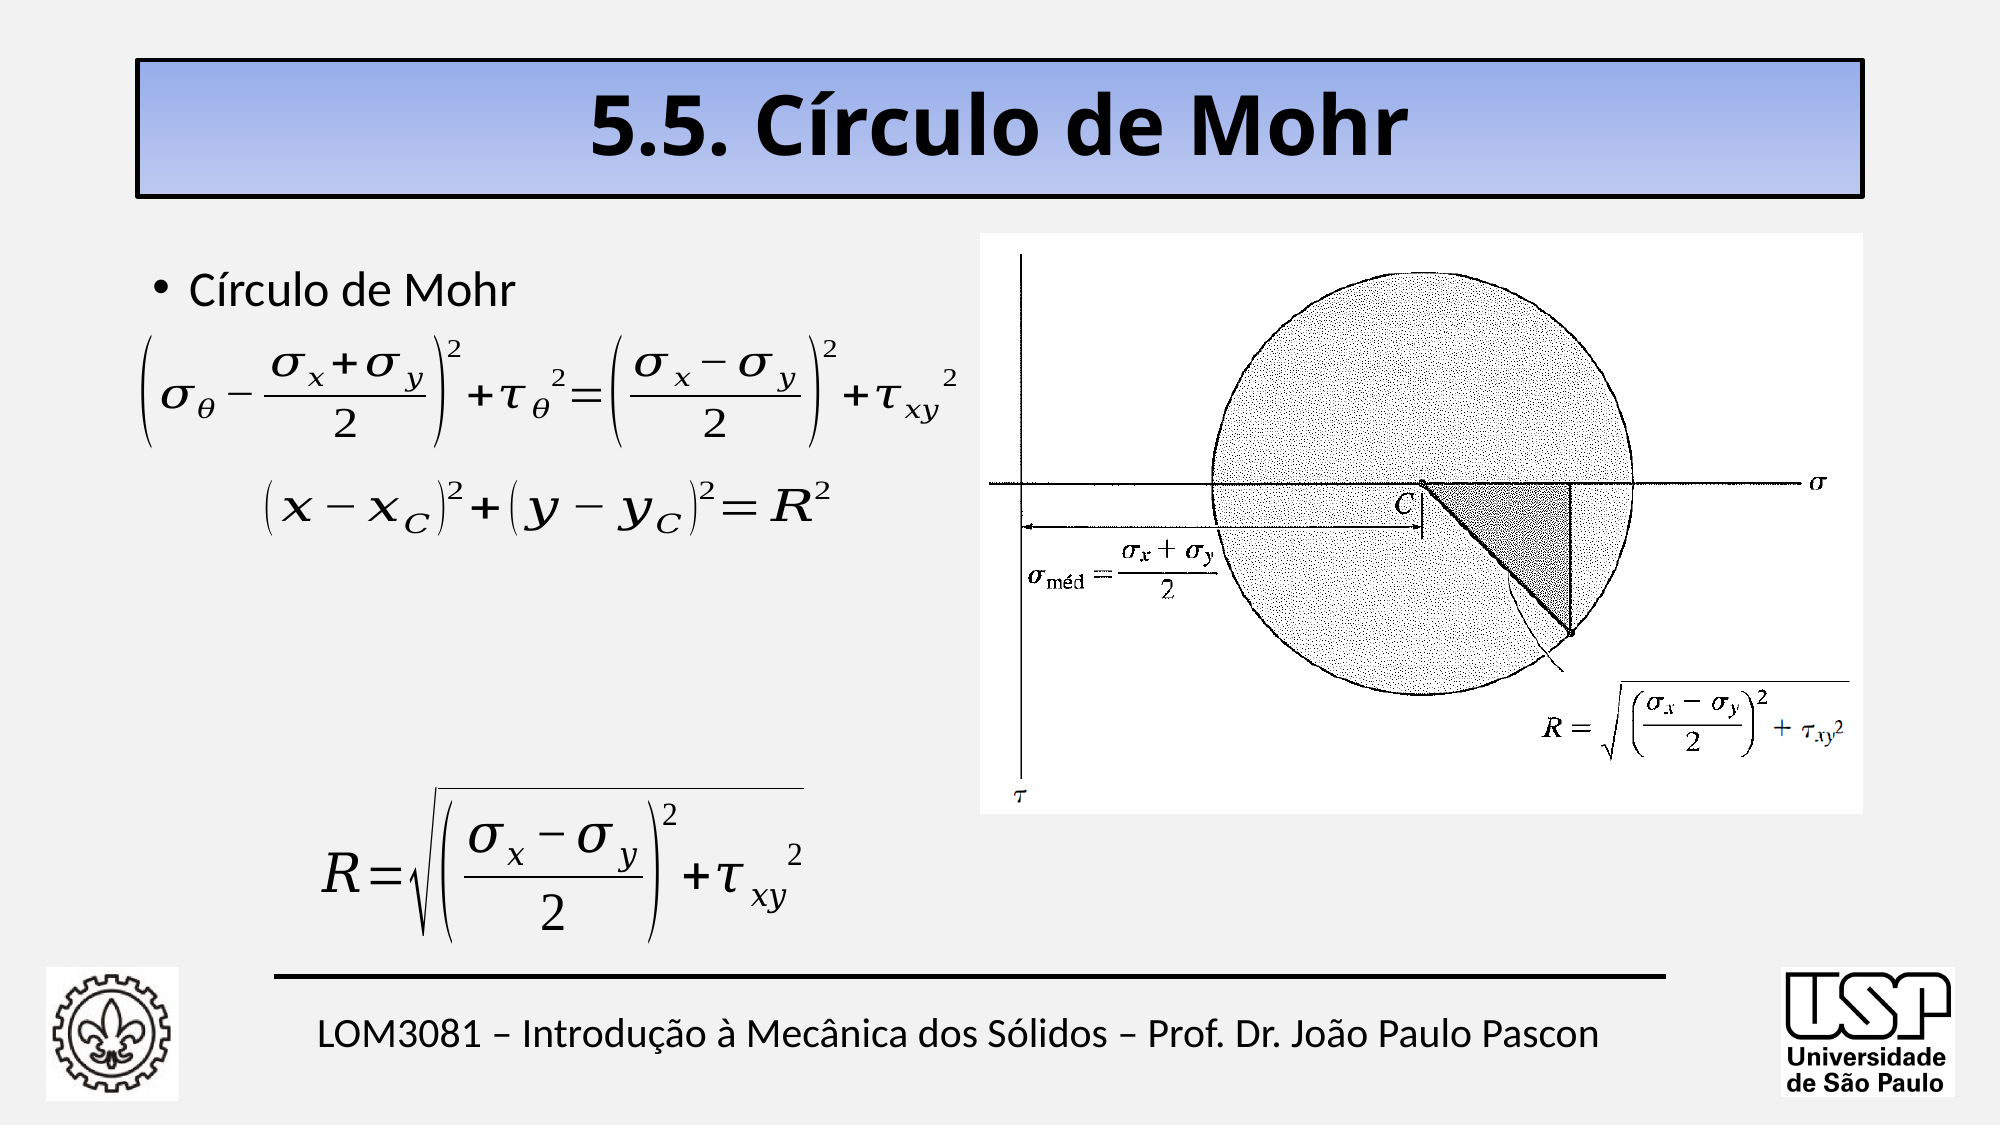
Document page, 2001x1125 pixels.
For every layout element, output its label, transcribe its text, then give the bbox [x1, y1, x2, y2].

picture [1781, 967, 1955, 1097]
text_box LOM3081 – Introdução à Mecânica dos Sólidos – Prof. Dr. João Paulo Pascon [202, 998, 1716, 1064]
picture [45, 967, 179, 1101]
title 5.5. Círculo de Mohr [137, 59, 1863, 197]
picture [980, 233, 1863, 814]
list Círculo de Mohr [137, 219, 1863, 944]
